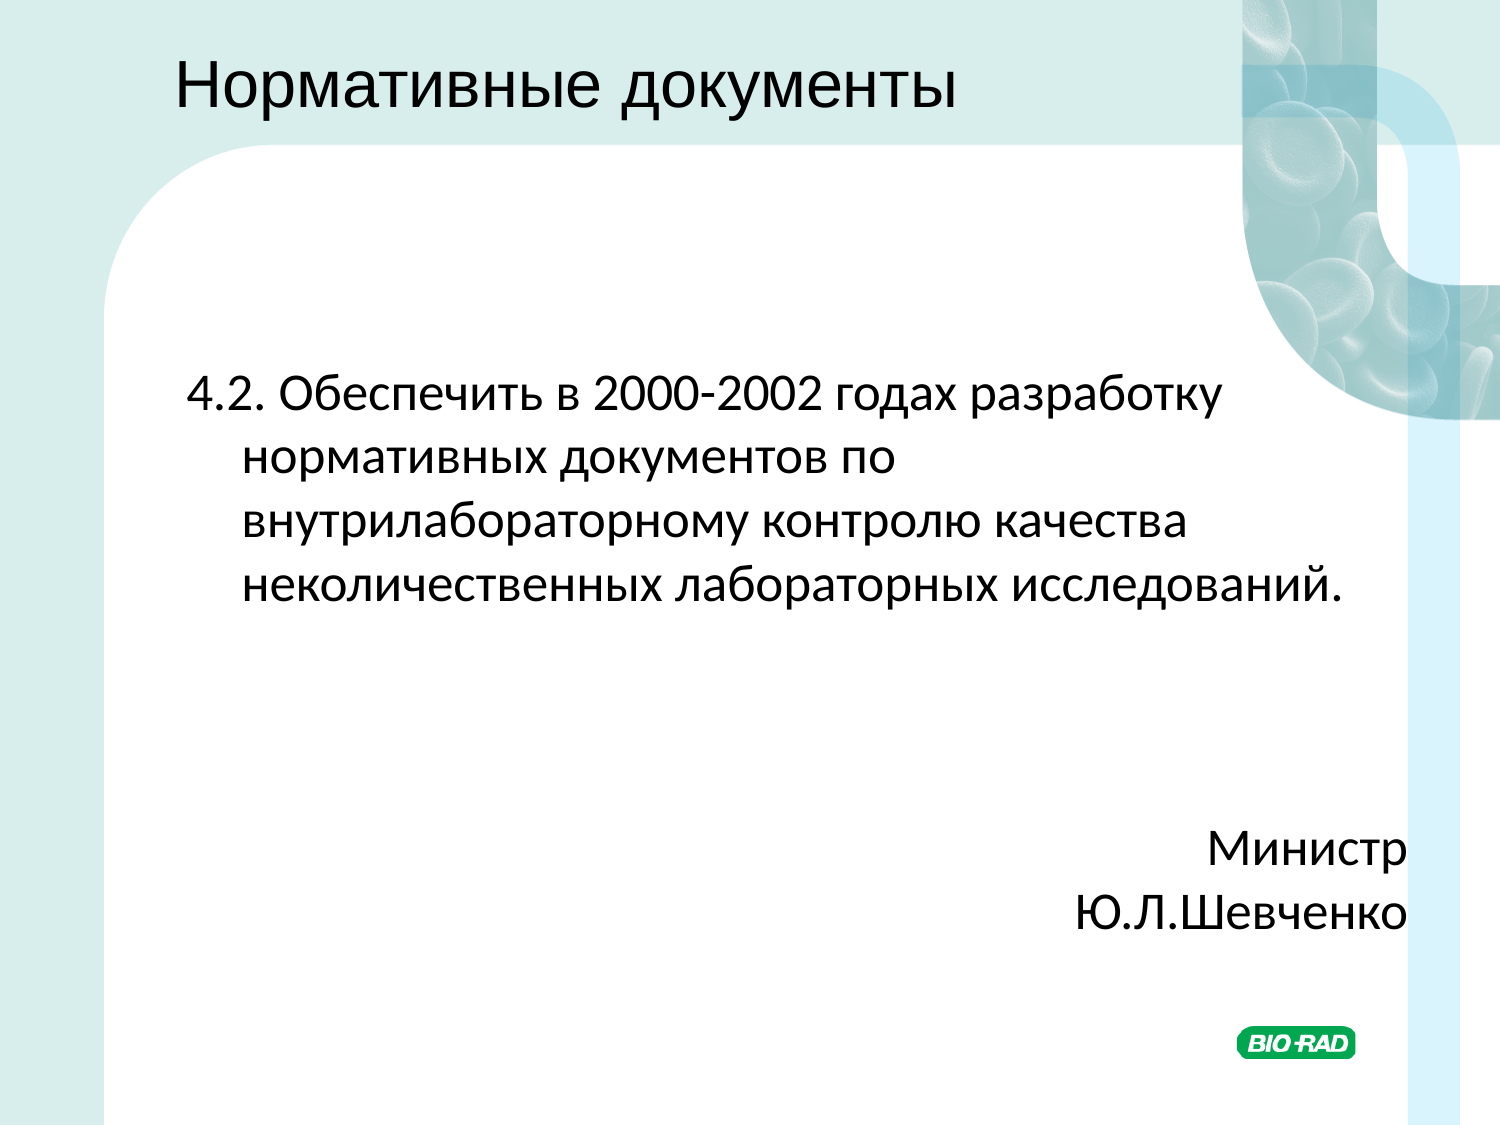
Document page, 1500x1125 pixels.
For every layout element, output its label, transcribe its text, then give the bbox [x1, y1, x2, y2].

picture [0, 0, 1500, 1125]
title Нормативные документы [159, 30, 1423, 132]
list 4.2. Обеспечить в 2000-2002 годах разработку нормативных документов по внутрилабораторному контролю качества неколичественных лабораторных исследований. Министр Ю.Л.Шевченко [170, 349, 1424, 1024]
